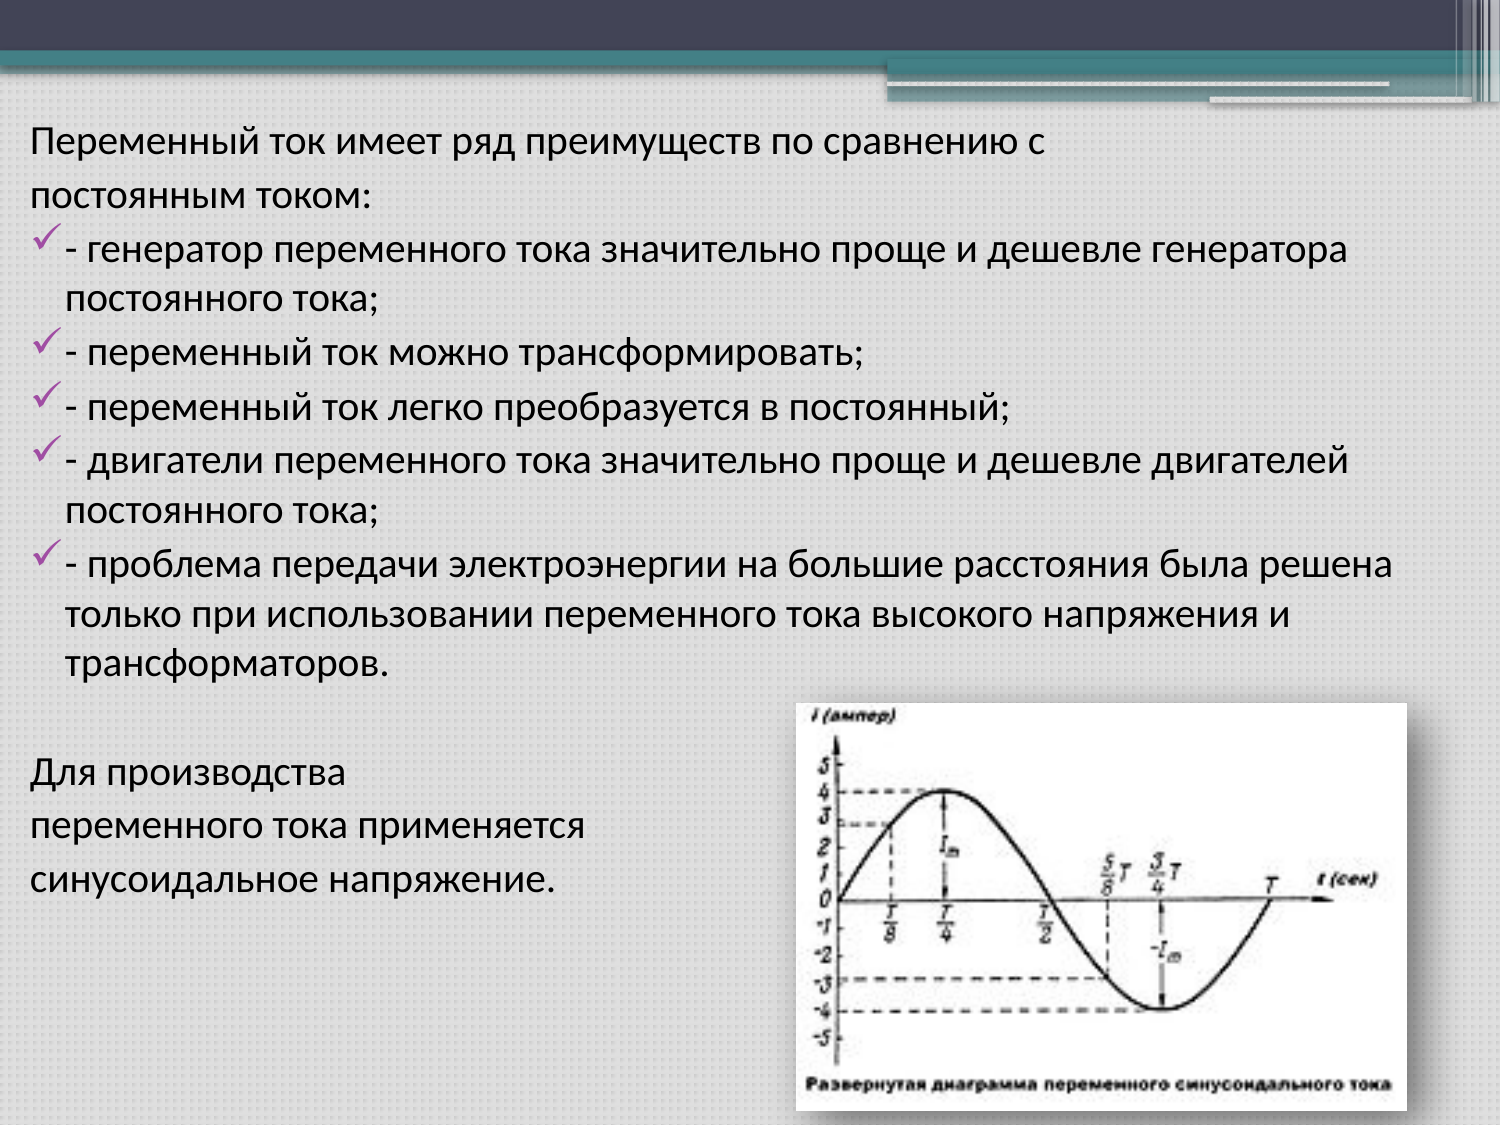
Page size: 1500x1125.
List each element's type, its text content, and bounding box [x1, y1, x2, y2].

list Переменный ток имеет ряд преимуществ по сравнению с постоянным током: - генератор переменного тока значительно проще и дешевле генератора постоянного тока; - переменный ток можно трансформировать; - переменный ток легко преобразуется в постоянный; - двигатели переменного тока значительно проще и дешевле двигателей постоянного тока; - проблема передачи электроэнергии на большие расстояния была решена только при использовании переменного тока высокого напряжения и трансформаторов. Для производства переменного тока применяется синусоидальное напряжение. [0, 105, 1418, 914]
picture [796, 702, 1407, 1111]
